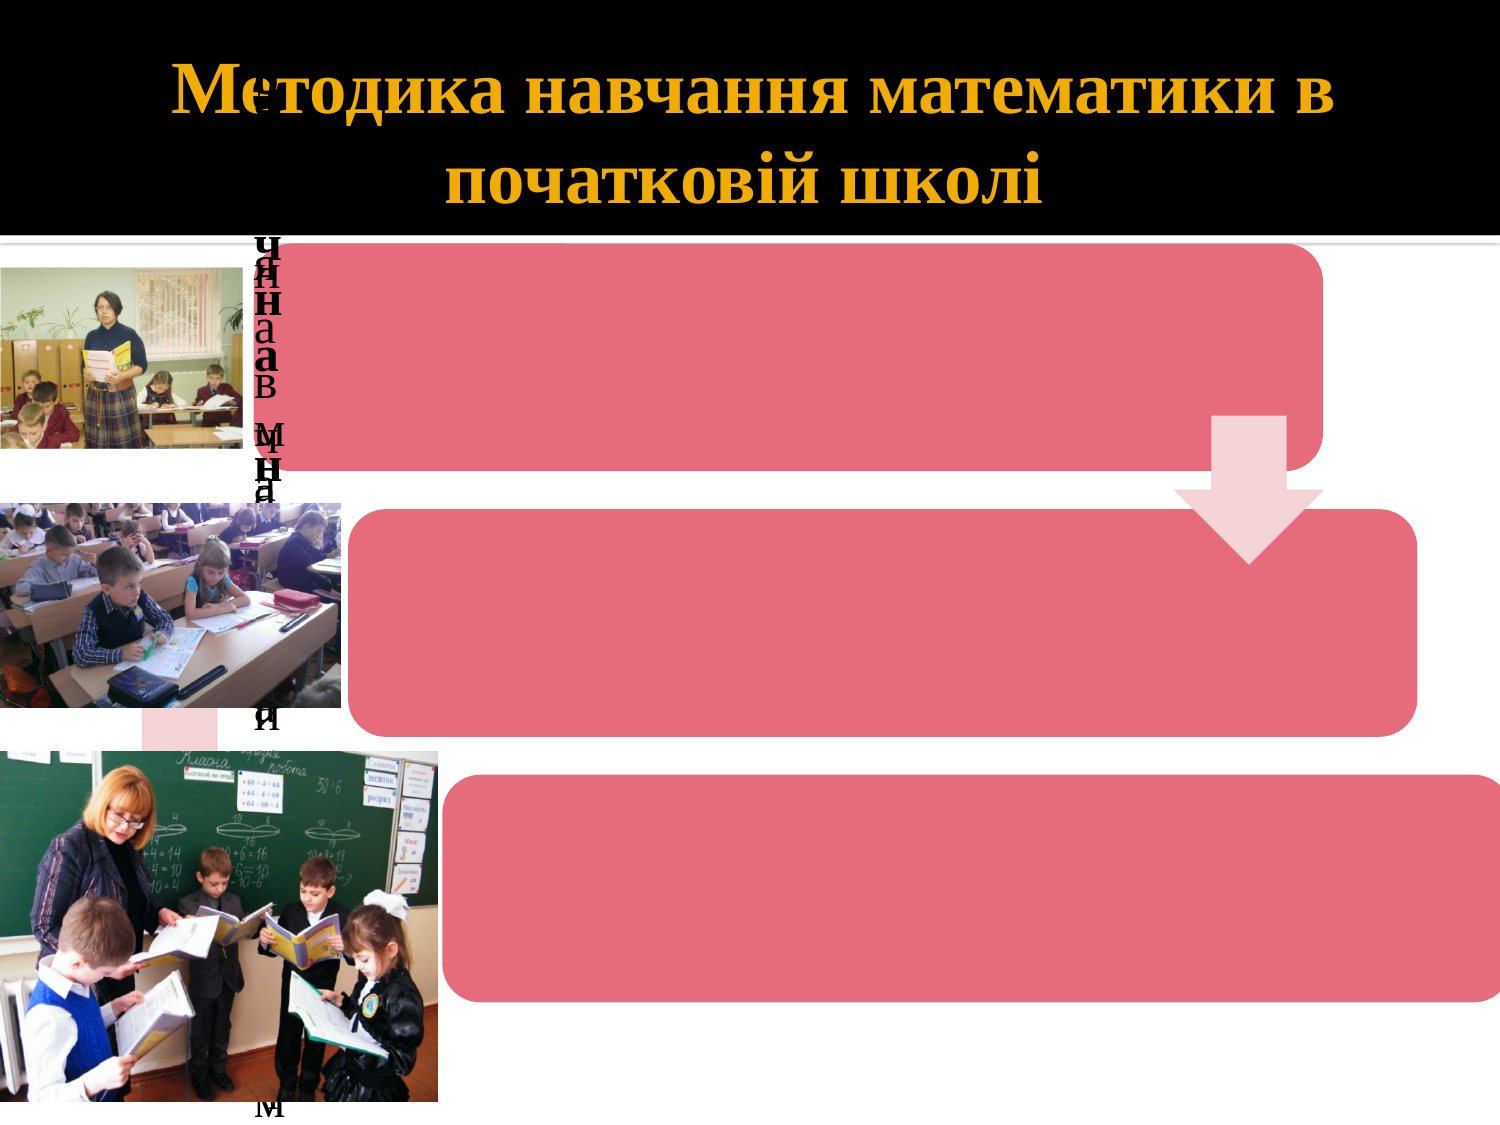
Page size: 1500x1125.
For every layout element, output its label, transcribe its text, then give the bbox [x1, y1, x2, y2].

title Методика навчання математики в початковій школі [75, 25, 1425, 231]
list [253, 243, 1500, 1003]
picture [0, 751, 438, 1102]
picture [0, 503, 341, 708]
picture [0, 267, 243, 449]
